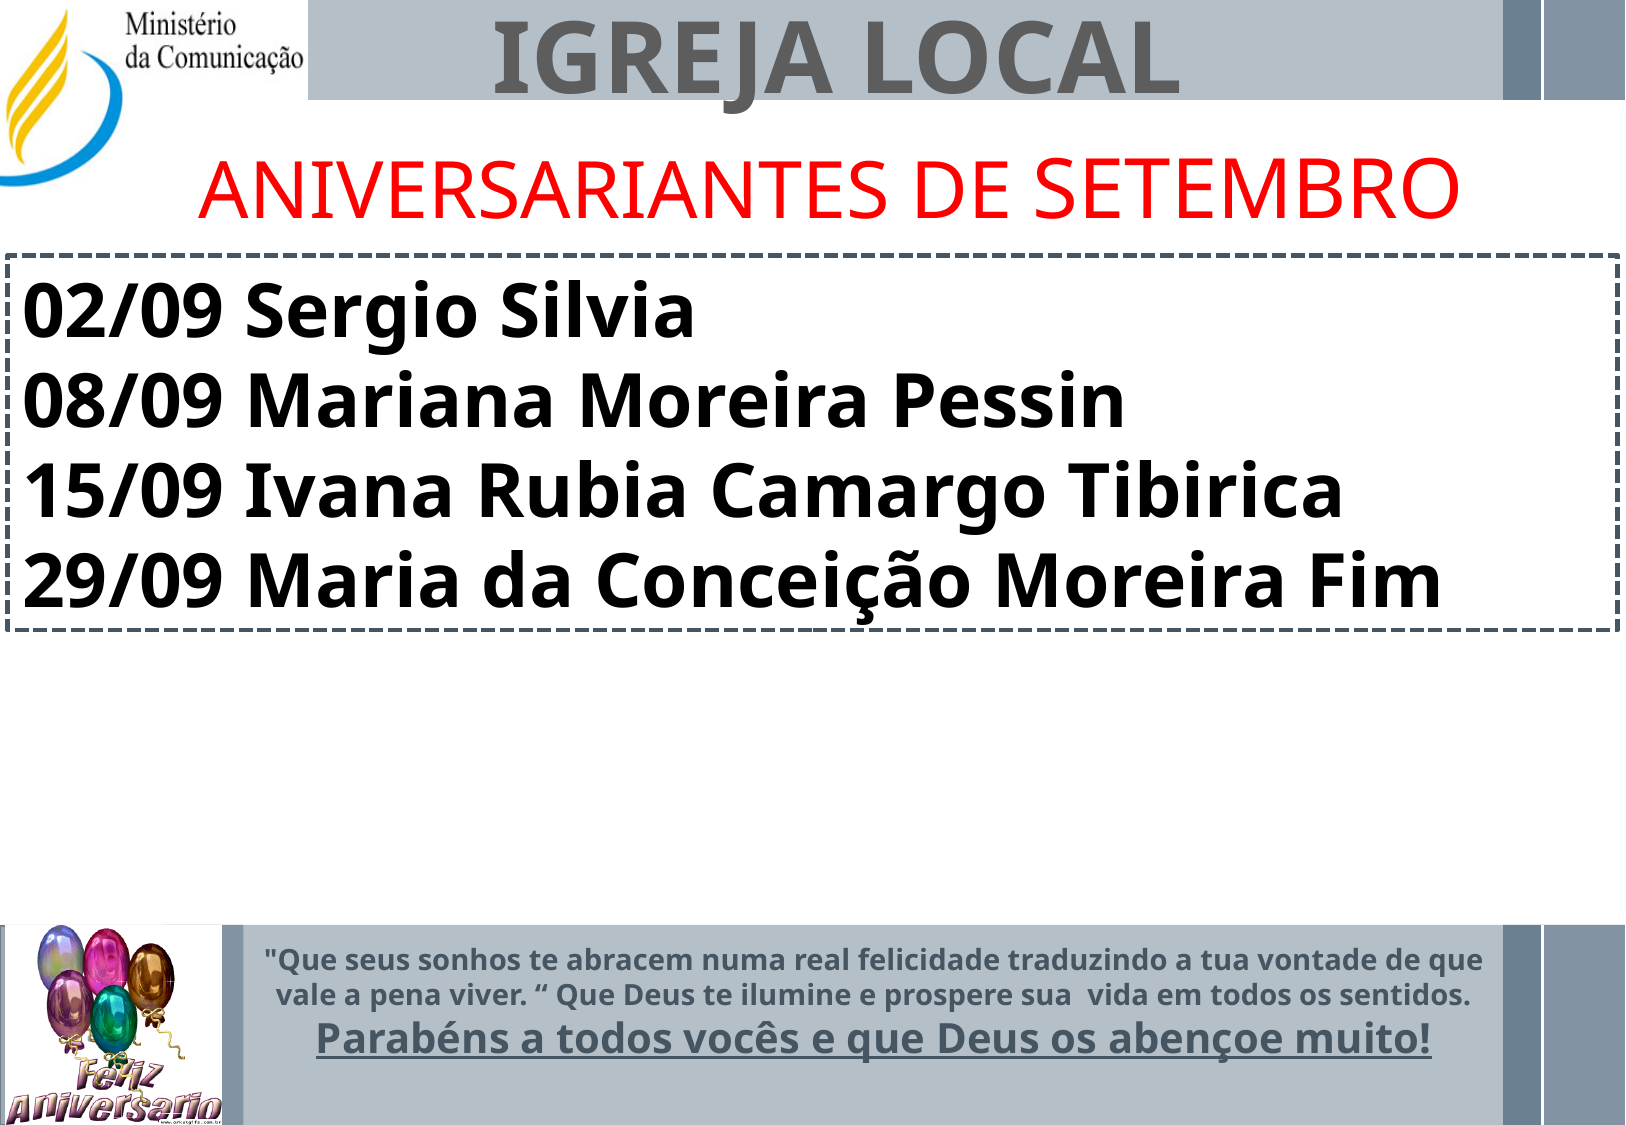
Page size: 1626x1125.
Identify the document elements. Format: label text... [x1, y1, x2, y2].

text_box "Que seus sonhos te abracem numa real felicidade traduzindo a tua vontade de que vale a pena viver. “ Que Deus te ilumine e prospere sua vida em todos os sentidos. Parabéns a todos vocês e que Deus os abençoe muito! [226, 934, 1522, 1069]
text_box IGREJA LOCAL [477, 0, 1199, 121]
picture [5, 925, 222, 1125]
text_box [0, 925, 5, 1125]
text_box 02/09 Sergio Silvia 08/09 Mariana Moreira Pessin 15/09 Ivana Rubia Camargo Tibirica 29/09 Maria da Conceição Moreira Fim [7, 255, 1618, 631]
picture [0, 0, 308, 191]
text_box ANIVERSARIANTES DE SETEMBRO [44, 127, 1618, 243]
